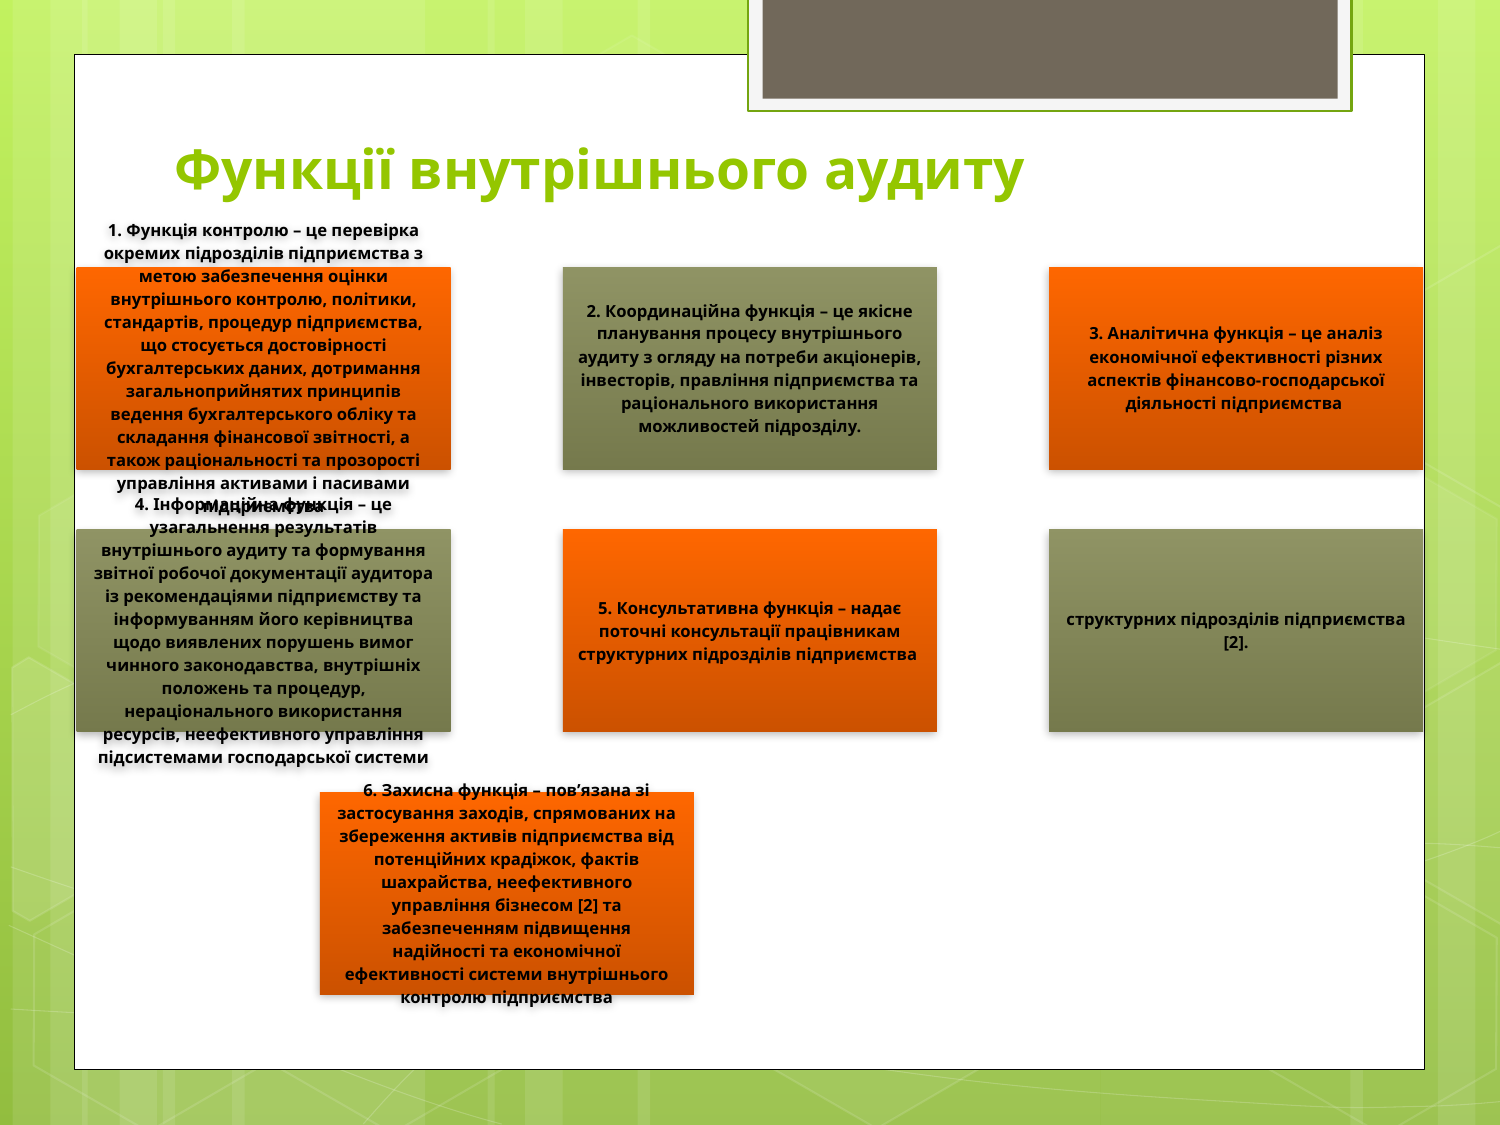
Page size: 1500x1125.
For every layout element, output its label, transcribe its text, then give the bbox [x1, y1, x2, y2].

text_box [76, 266, 1424, 1125]
title Функції внутрішнього аудиту [159, 125, 1312, 209]
